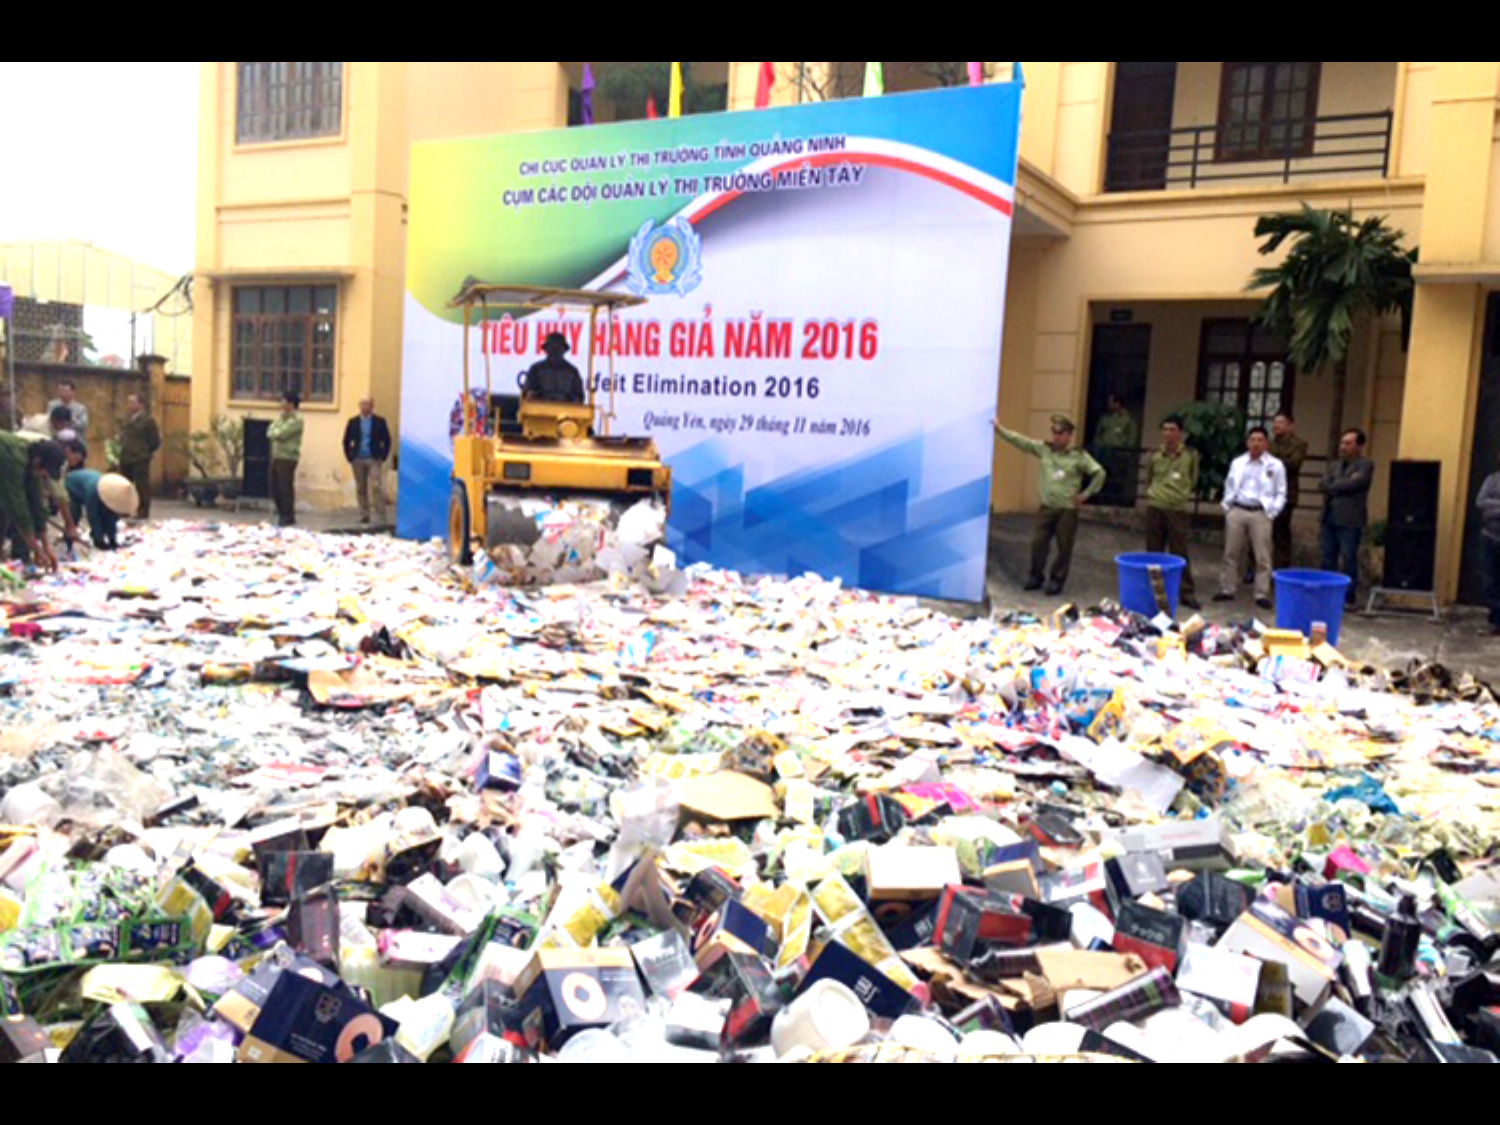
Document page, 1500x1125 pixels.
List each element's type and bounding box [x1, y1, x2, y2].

picture [0, 62, 1500, 1063]
